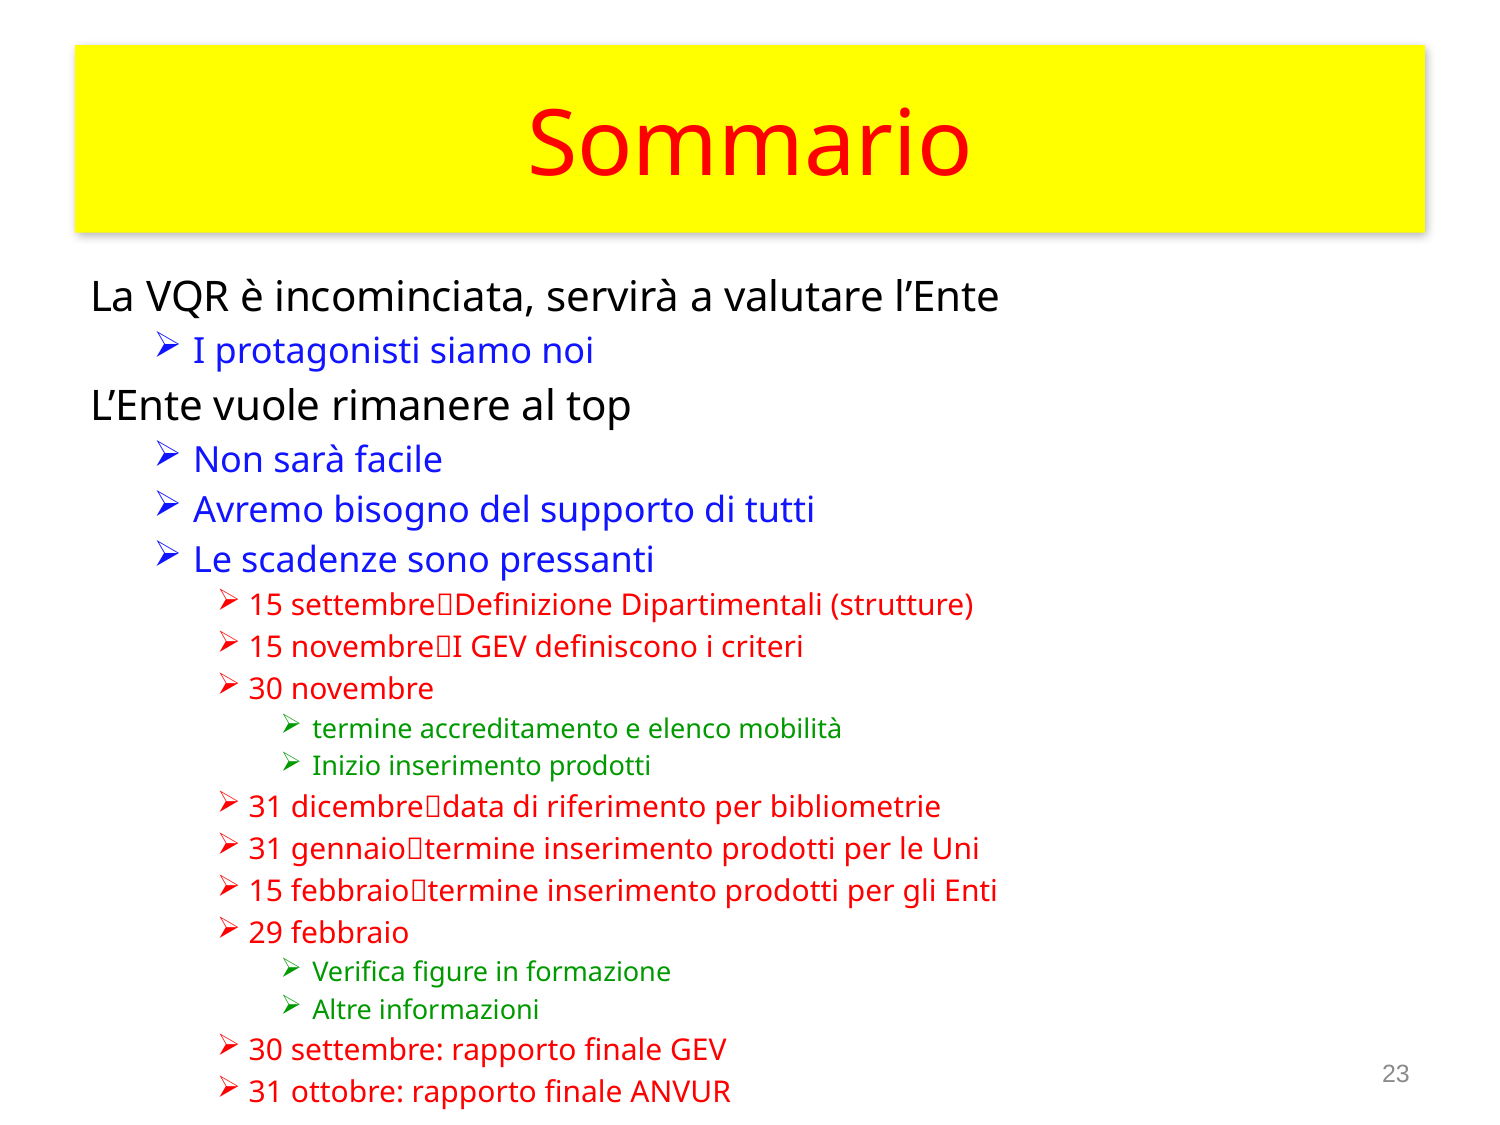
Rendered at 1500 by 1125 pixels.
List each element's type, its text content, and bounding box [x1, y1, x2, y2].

slide_number 23 [1074, 1042, 1425, 1103]
title Sommario [75, 45, 1425, 233]
list La VQR è incominciata, servirà a valutare l’Ente I protagonisti siamo noi L’Ente vuole rimanere al top Non sarà facile Avremo bisogno del supporto di tutti Le scadenze sono pressanti 15 settembreDefinizione Dipartimentali (strutture) 15 novembreI GEV definiscono i criteri 30 novembre termine accreditamento e elenco mobilità Inizio inserimento prodotti 31 dicembredata di riferimento per bibliometrie 31 gennaiotermine inserimento prodotti per le Uni 15 febbraiotermine inserimento prodotti per gli Enti 29 febbraio Verifica figure in formazione Altre informazioni 30 settembre: rapporto finale GEV 31 ottobre: rapporto finale ANVUR [75, 262, 1425, 1125]
